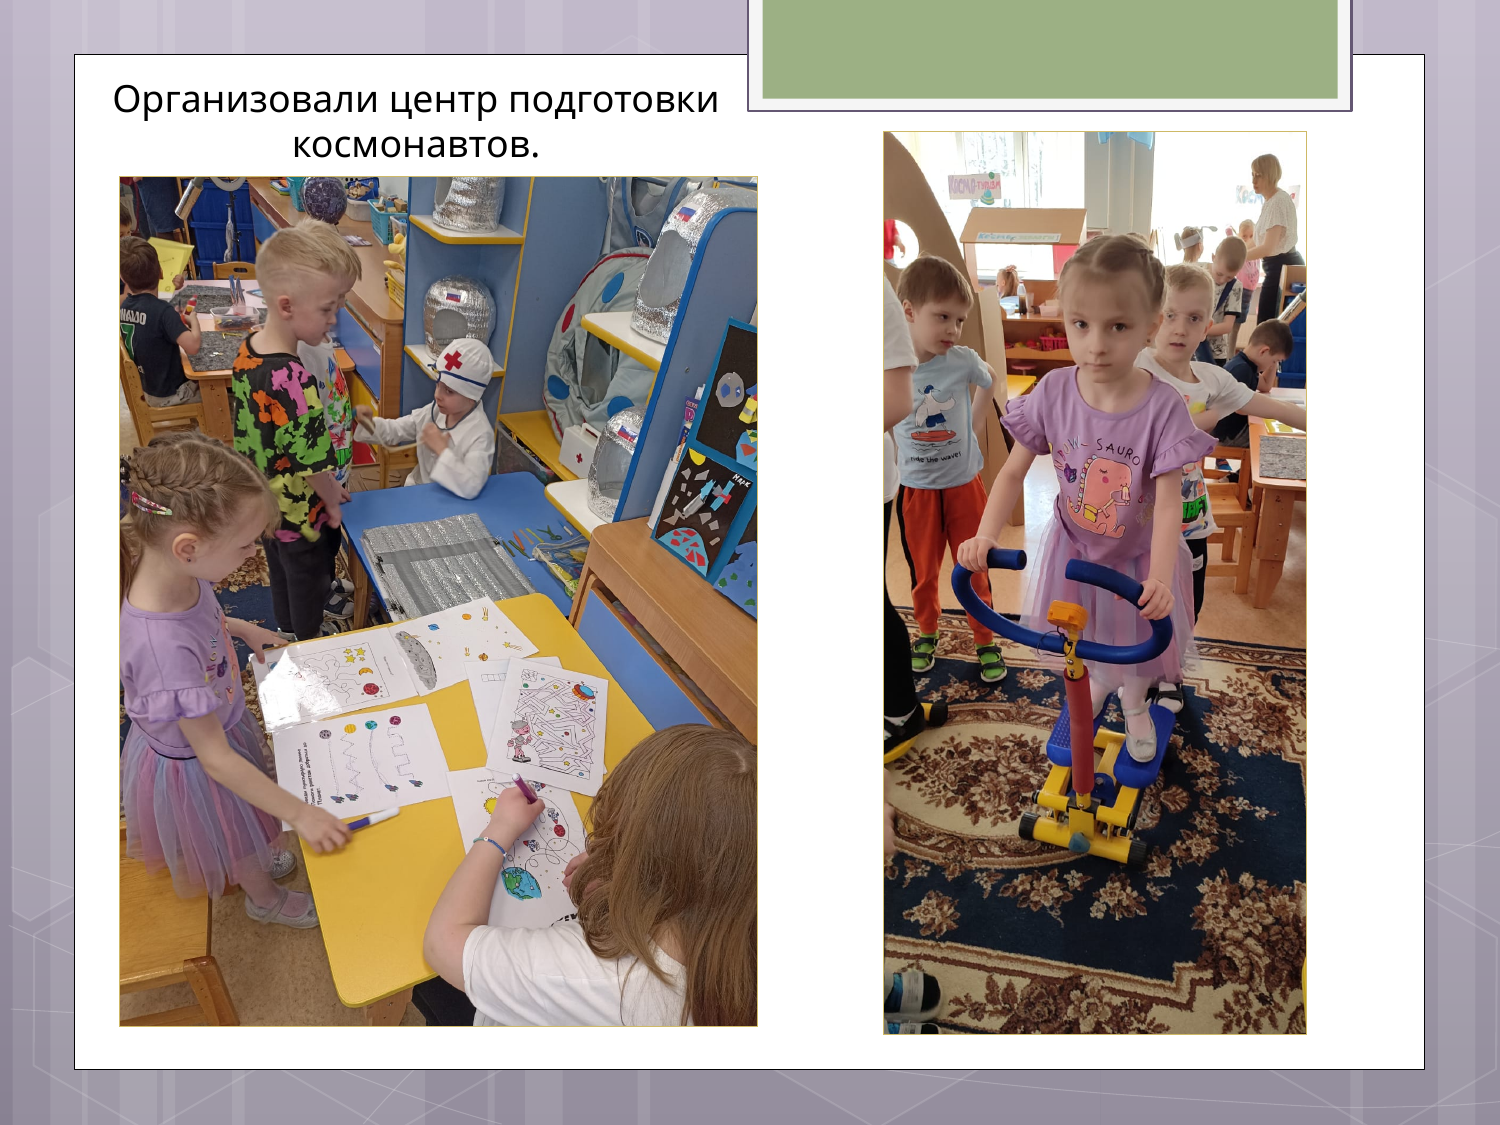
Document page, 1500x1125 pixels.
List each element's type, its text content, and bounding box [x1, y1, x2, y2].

picture [119, 175, 759, 1027]
text_box Организовали центр подготовки космонавтов. [41, 67, 792, 173]
picture [883, 131, 1307, 1035]
